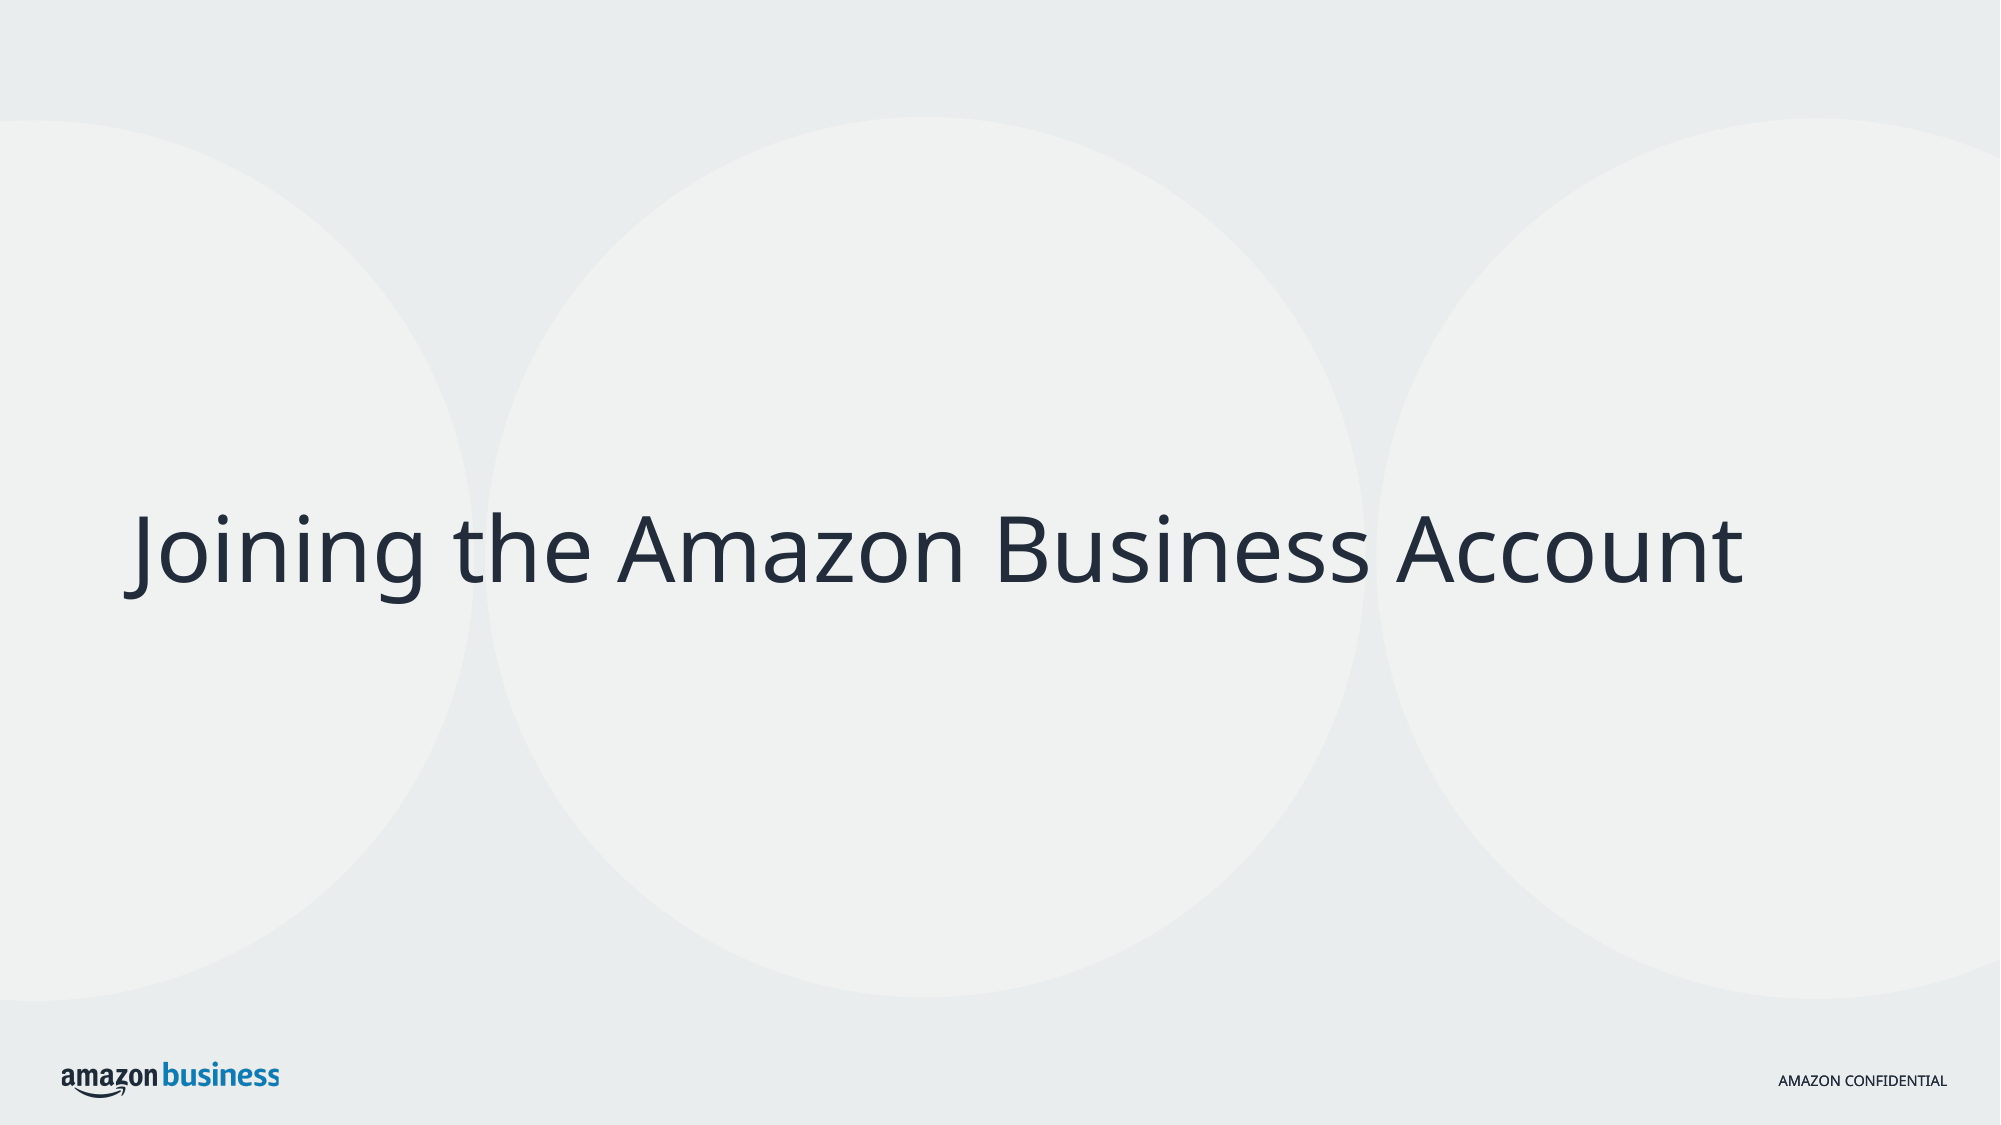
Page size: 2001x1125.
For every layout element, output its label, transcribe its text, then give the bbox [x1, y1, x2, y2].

title Joining the Amazon Business Account [131, 170, 1782, 910]
